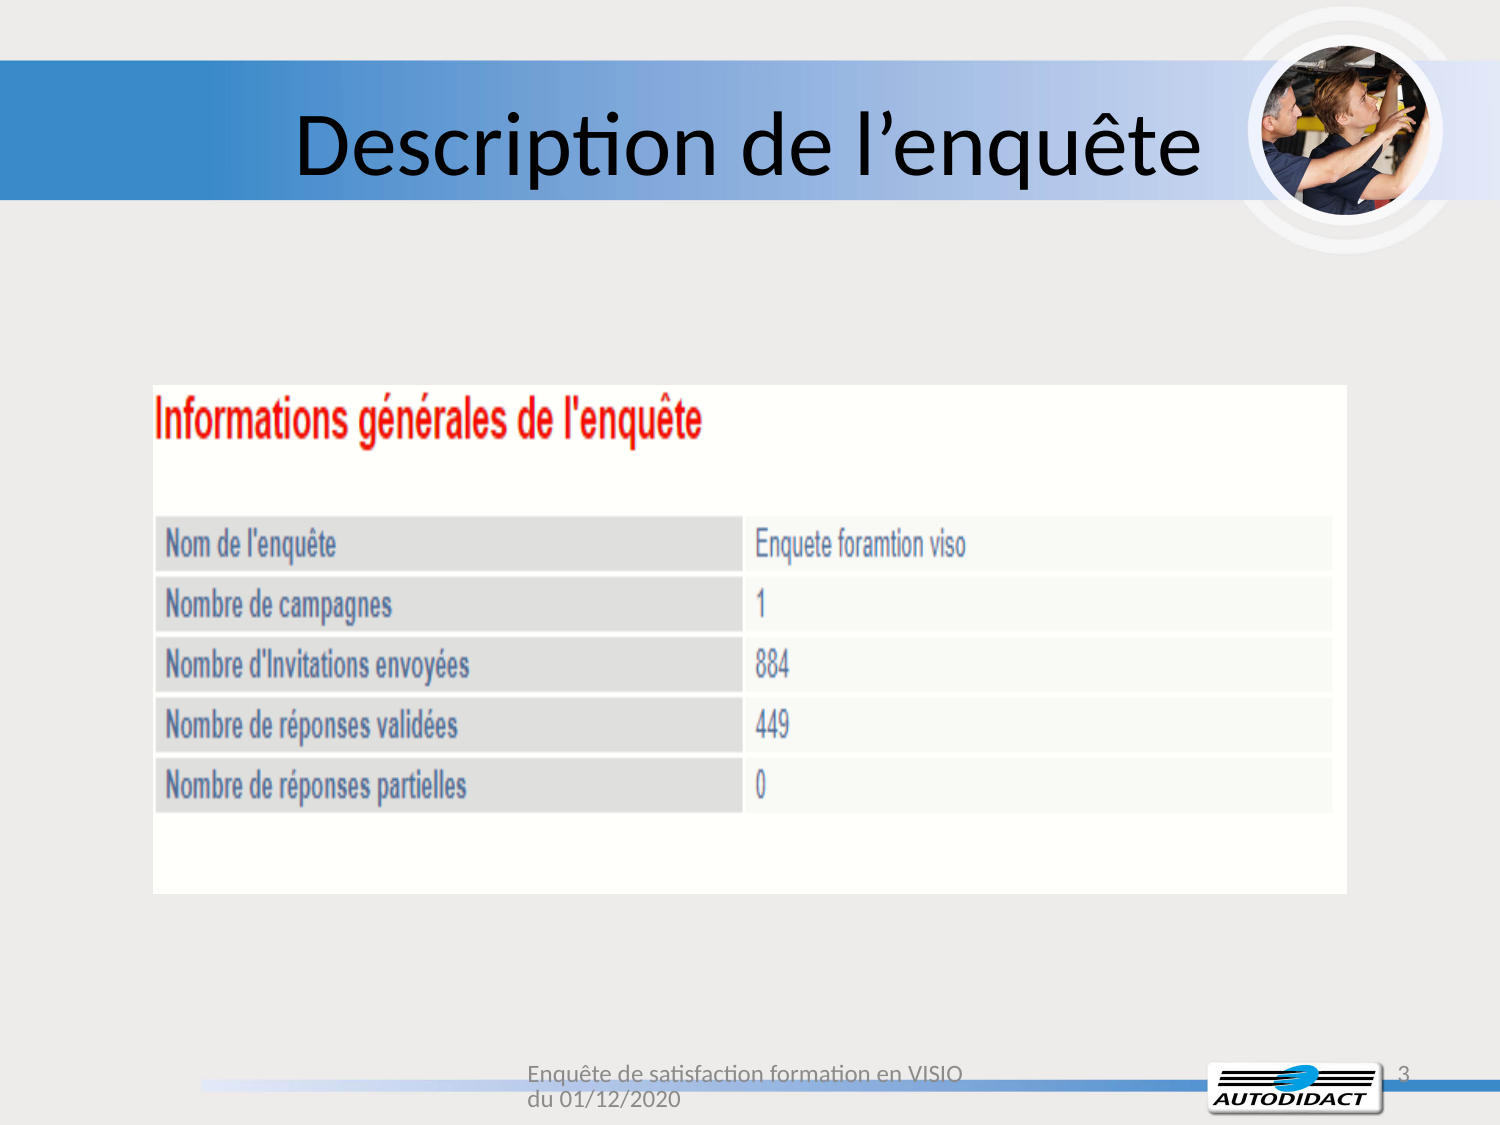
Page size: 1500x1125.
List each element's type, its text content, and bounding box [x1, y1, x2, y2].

slide_number 3 [1074, 1042, 1425, 1103]
picture [0, 0, 1500, 1125]
footer Enquête de satisfaction formation en VISIO du 01/12/2020 [512, 1042, 988, 1103]
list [153, 385, 1347, 894]
title Description de l’enquête [75, 45, 1425, 233]
